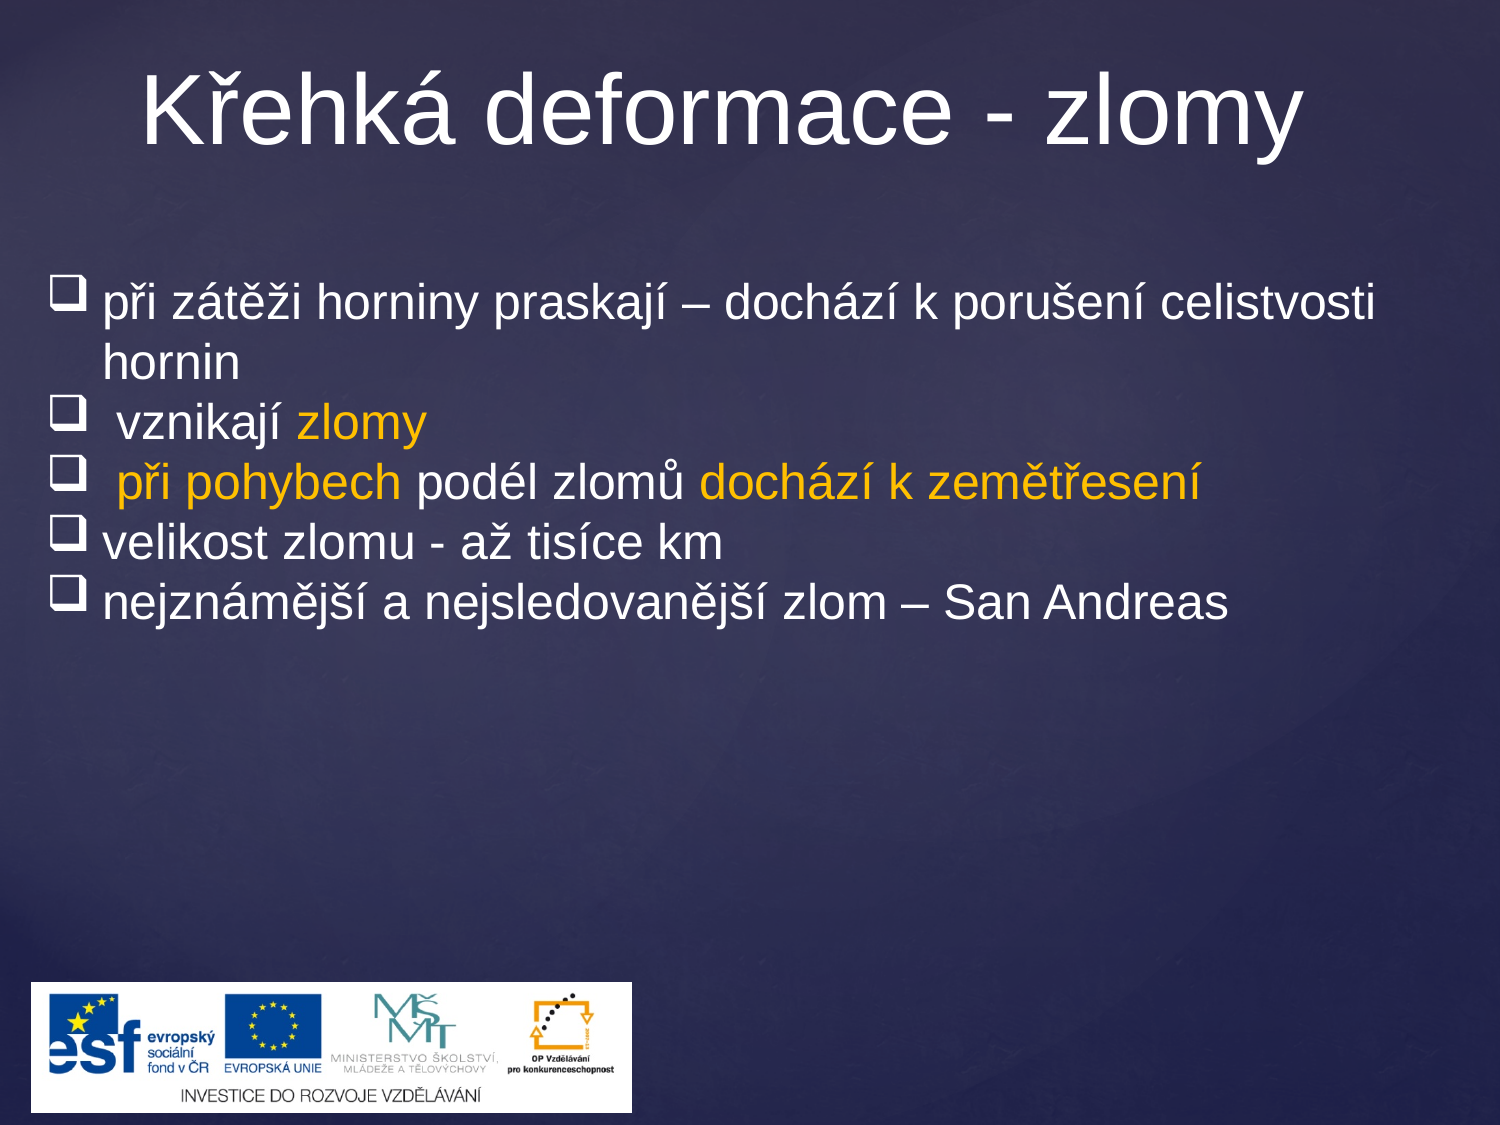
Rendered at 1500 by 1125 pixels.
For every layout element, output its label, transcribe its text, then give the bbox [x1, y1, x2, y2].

picture [30, 981, 632, 1114]
text_box Křehká deformace - zlomy [125, 37, 1363, 173]
text_box při zátěži horniny praskají – dochází k porušení celistvosti hornin vznikají zlomy při pohybech podél zlomů dochází k zemětřesení velikost zlomu - až tisíce km nejznámější a nejsledovanější zlom – San Andreas [31, 262, 1457, 638]
